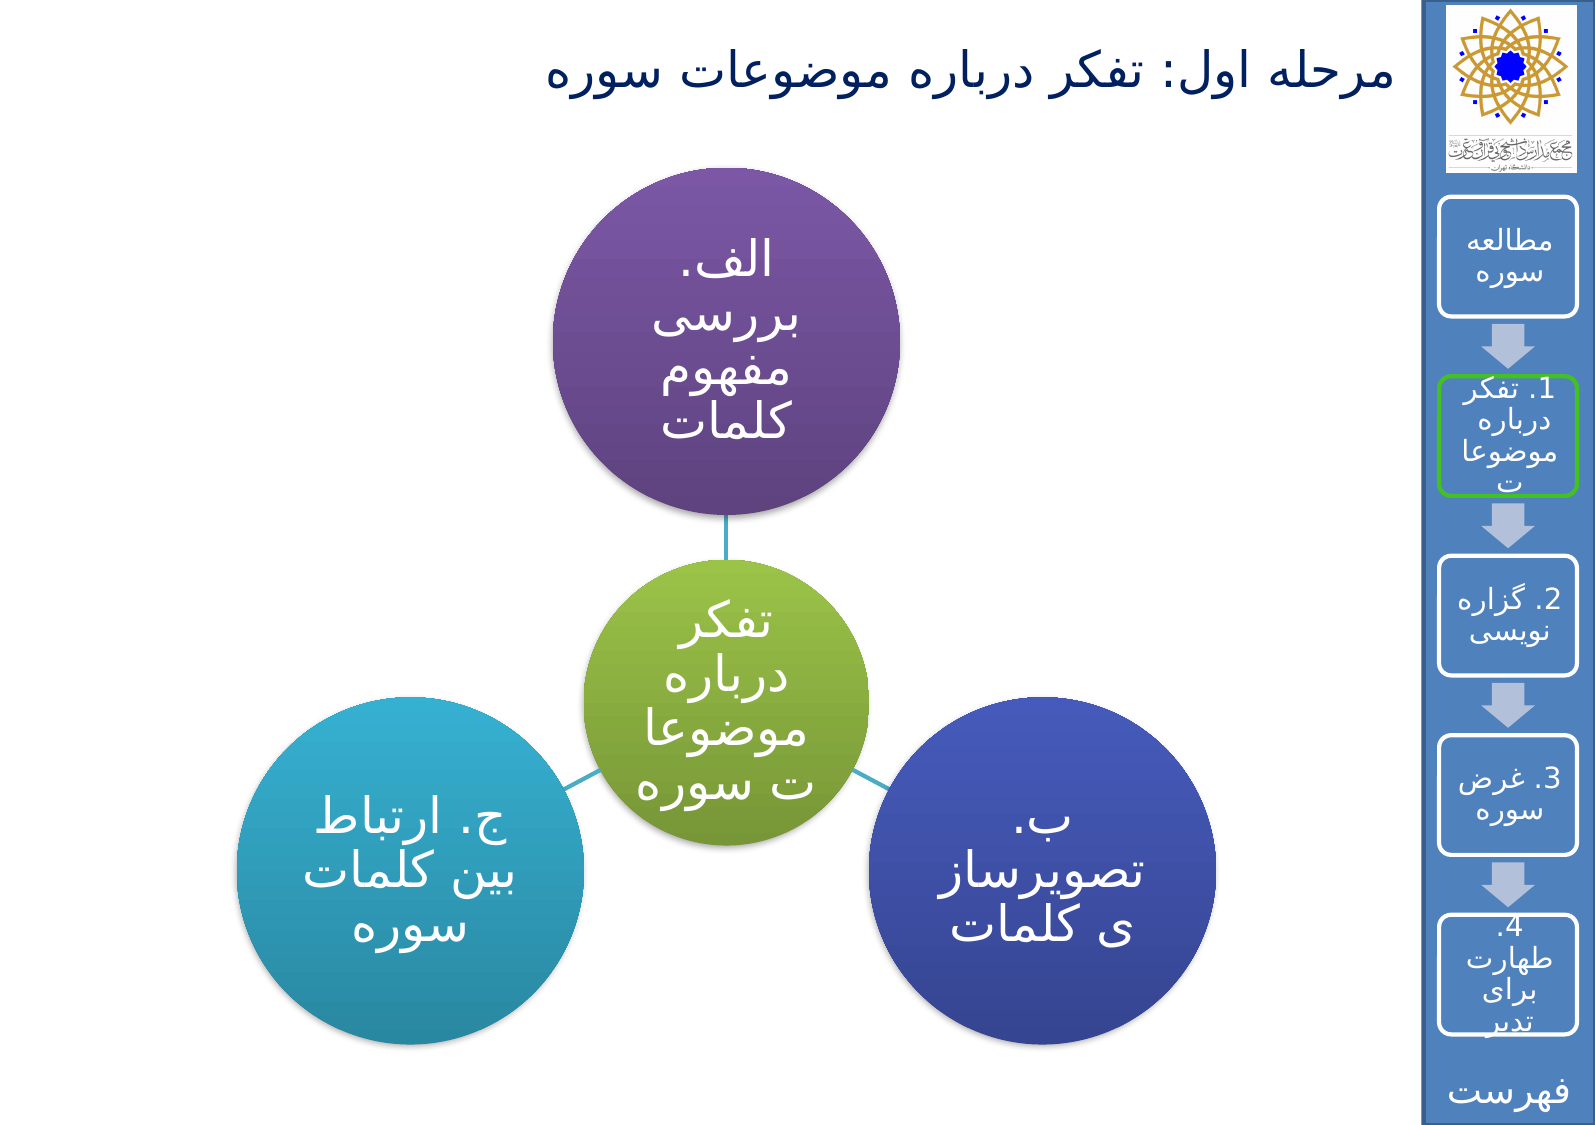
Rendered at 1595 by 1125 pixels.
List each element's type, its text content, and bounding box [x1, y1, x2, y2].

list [100, 184, 1353, 1036]
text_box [1438, 195, 1578, 1036]
title مرحله اول: تفکر درباره موضوعات سوره [29, 8, 1412, 126]
picture [1446, 5, 1577, 173]
